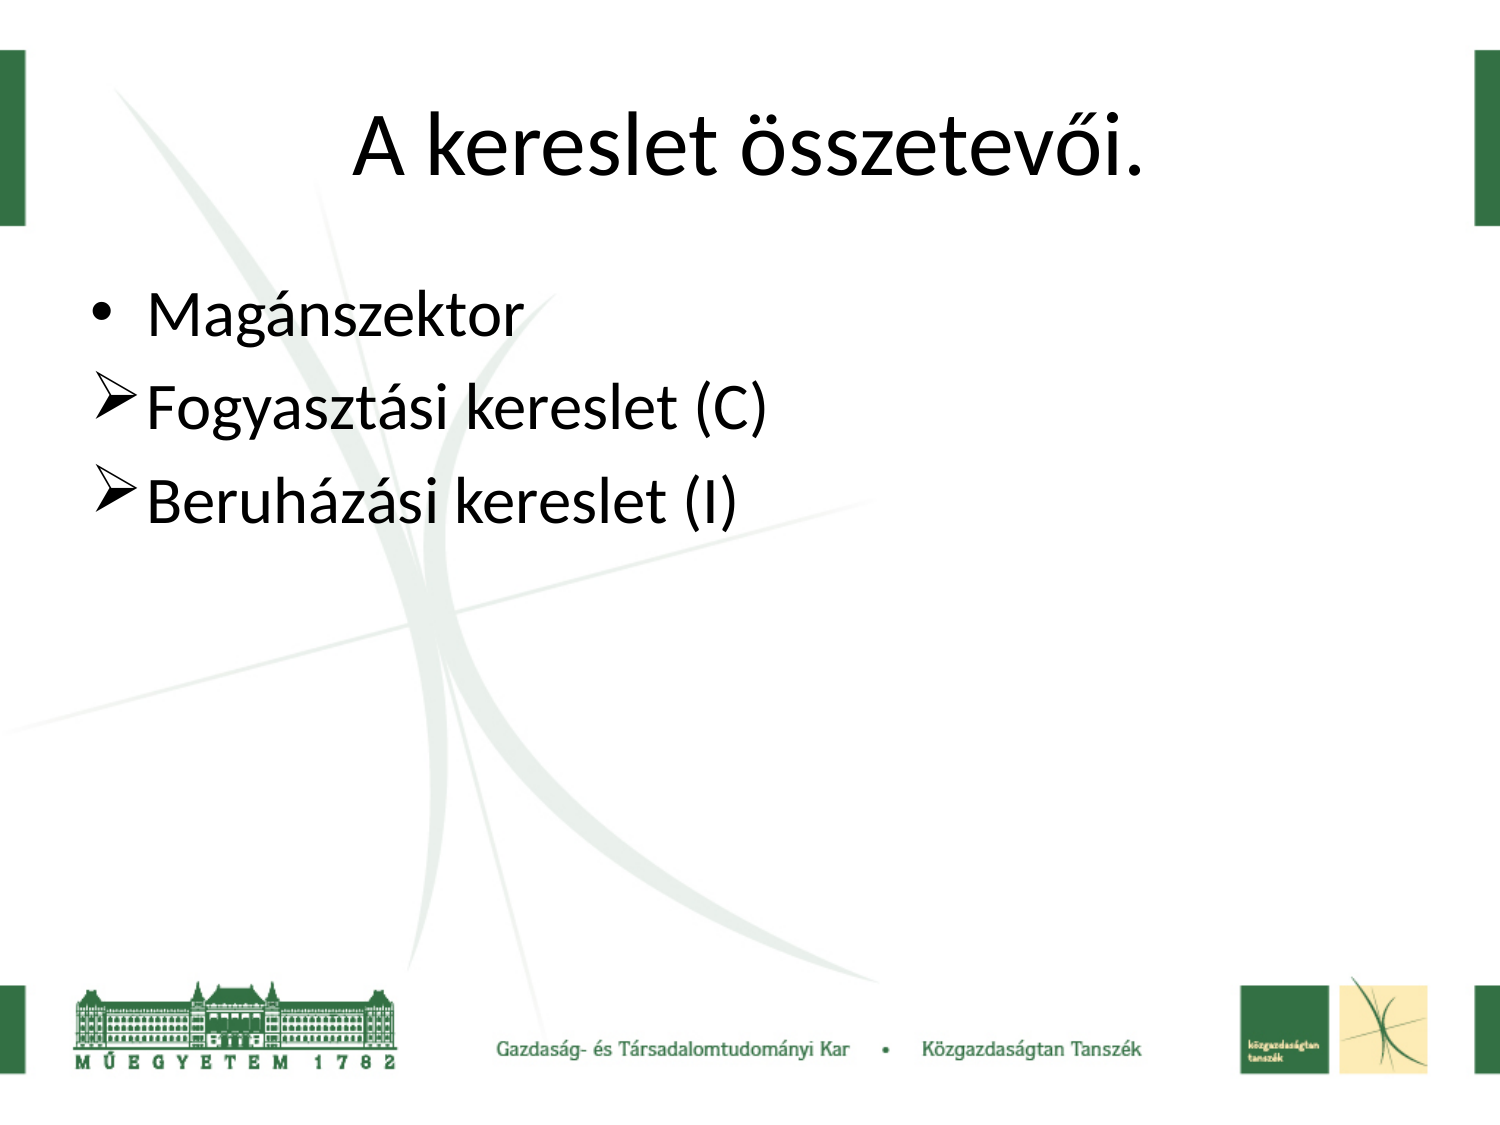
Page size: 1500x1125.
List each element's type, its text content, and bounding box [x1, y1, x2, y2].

list Magánszektor Fogyasztási kereslet (C) Beruházási kereslet (I) [74, 262, 1426, 1006]
title A kereslet összetevői. [74, 44, 1426, 233]
picture [0, 0, 1500, 1125]
